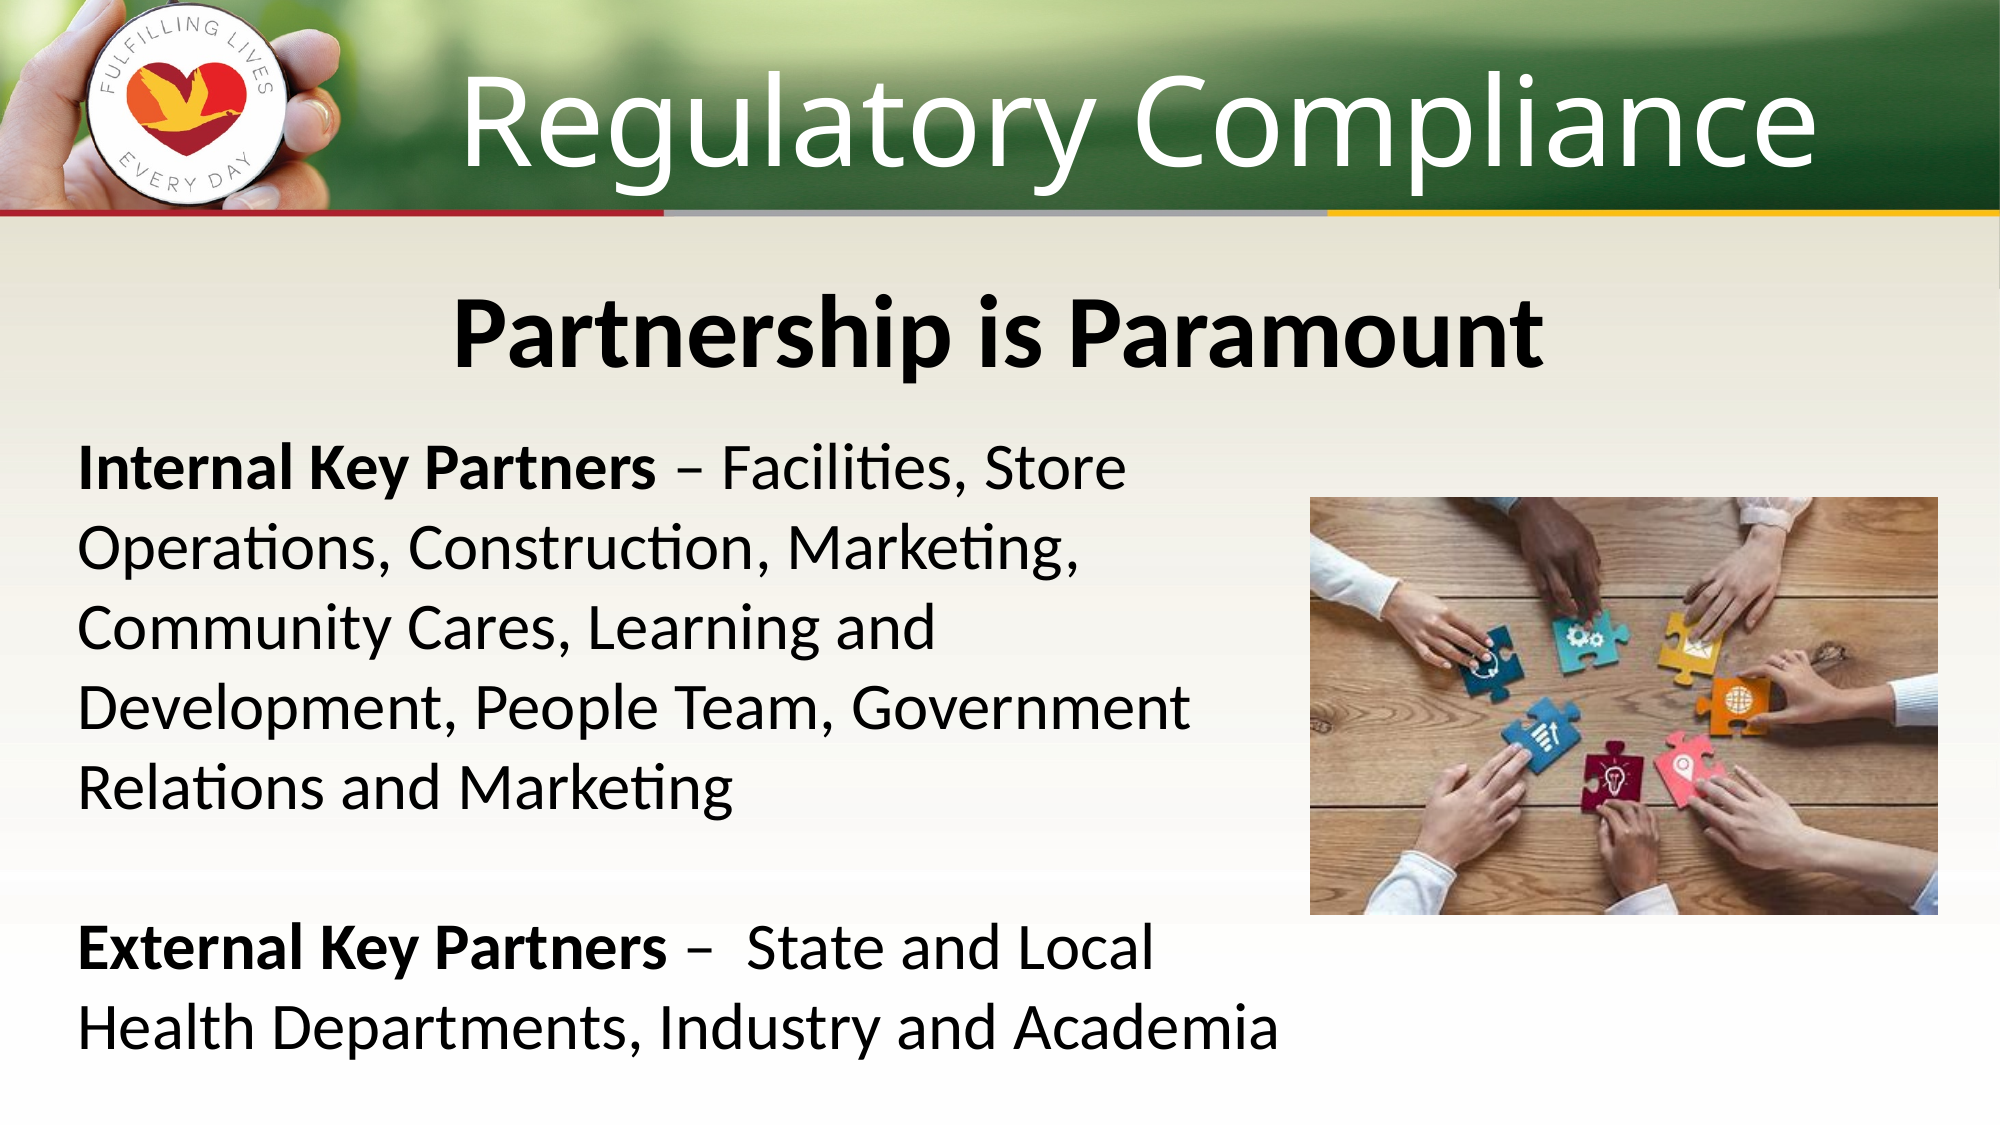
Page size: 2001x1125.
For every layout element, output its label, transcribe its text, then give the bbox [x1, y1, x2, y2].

text_box Partnership is Paramount [419, 255, 1581, 441]
picture [0, 0, 2000, 1125]
title Regulatory Compliance [339, 0, 1939, 201]
text_box Internal Key Partners – Facilities, Store Operations, Construction, Marketing, Community Cares, Learning and Development, People Team, Government Relations and Marketing External Key Partners – State and Local Health Departments, Industry and Academia [62, 415, 1311, 1071]
